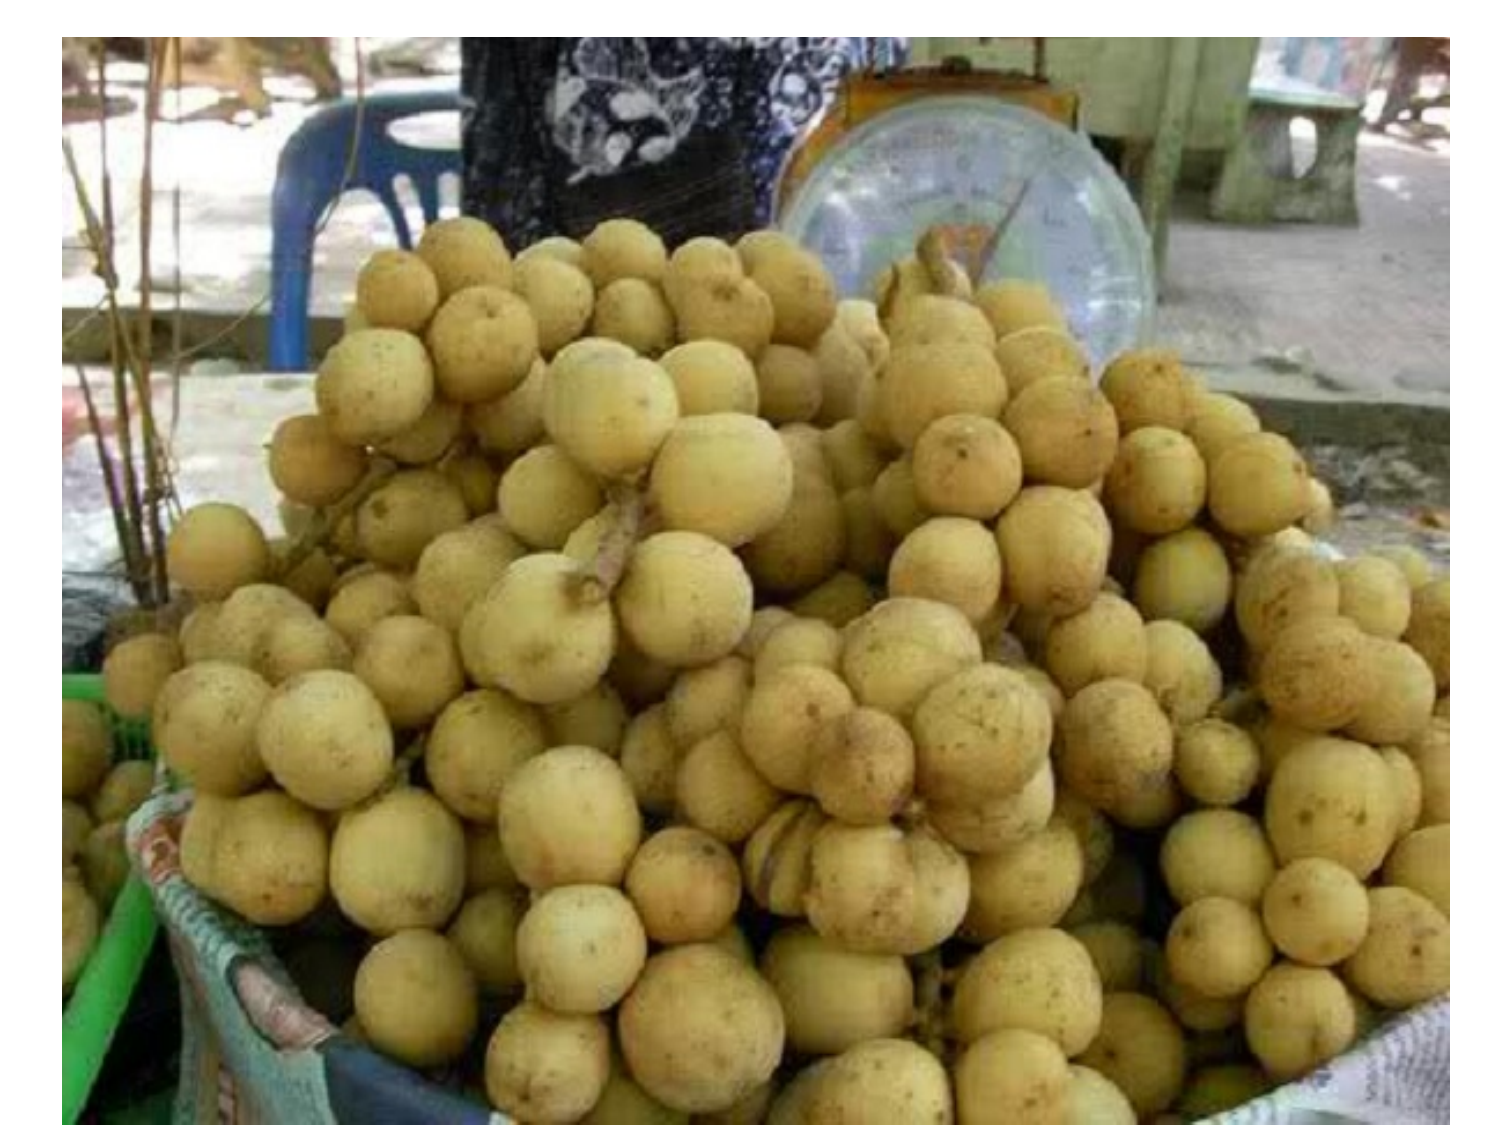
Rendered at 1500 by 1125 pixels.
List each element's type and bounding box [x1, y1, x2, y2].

picture [62, 37, 1451, 1125]
